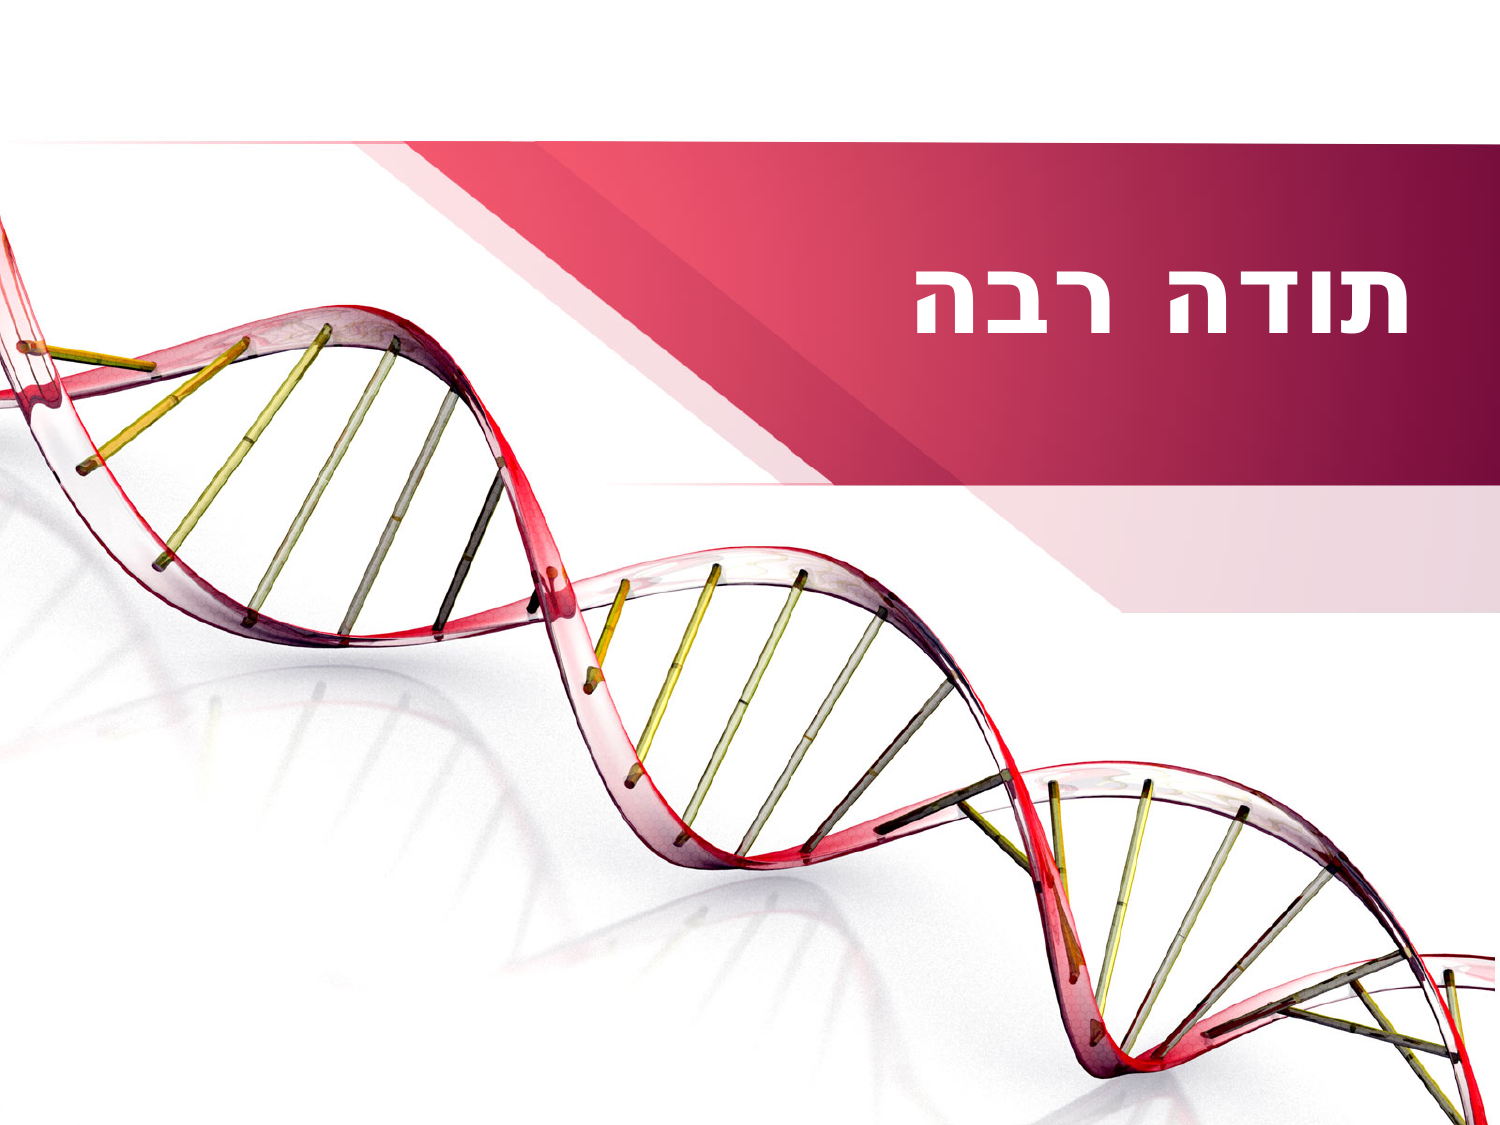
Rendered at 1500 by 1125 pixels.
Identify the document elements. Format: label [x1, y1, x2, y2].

text_box [0, 0, 1500, 1125]
